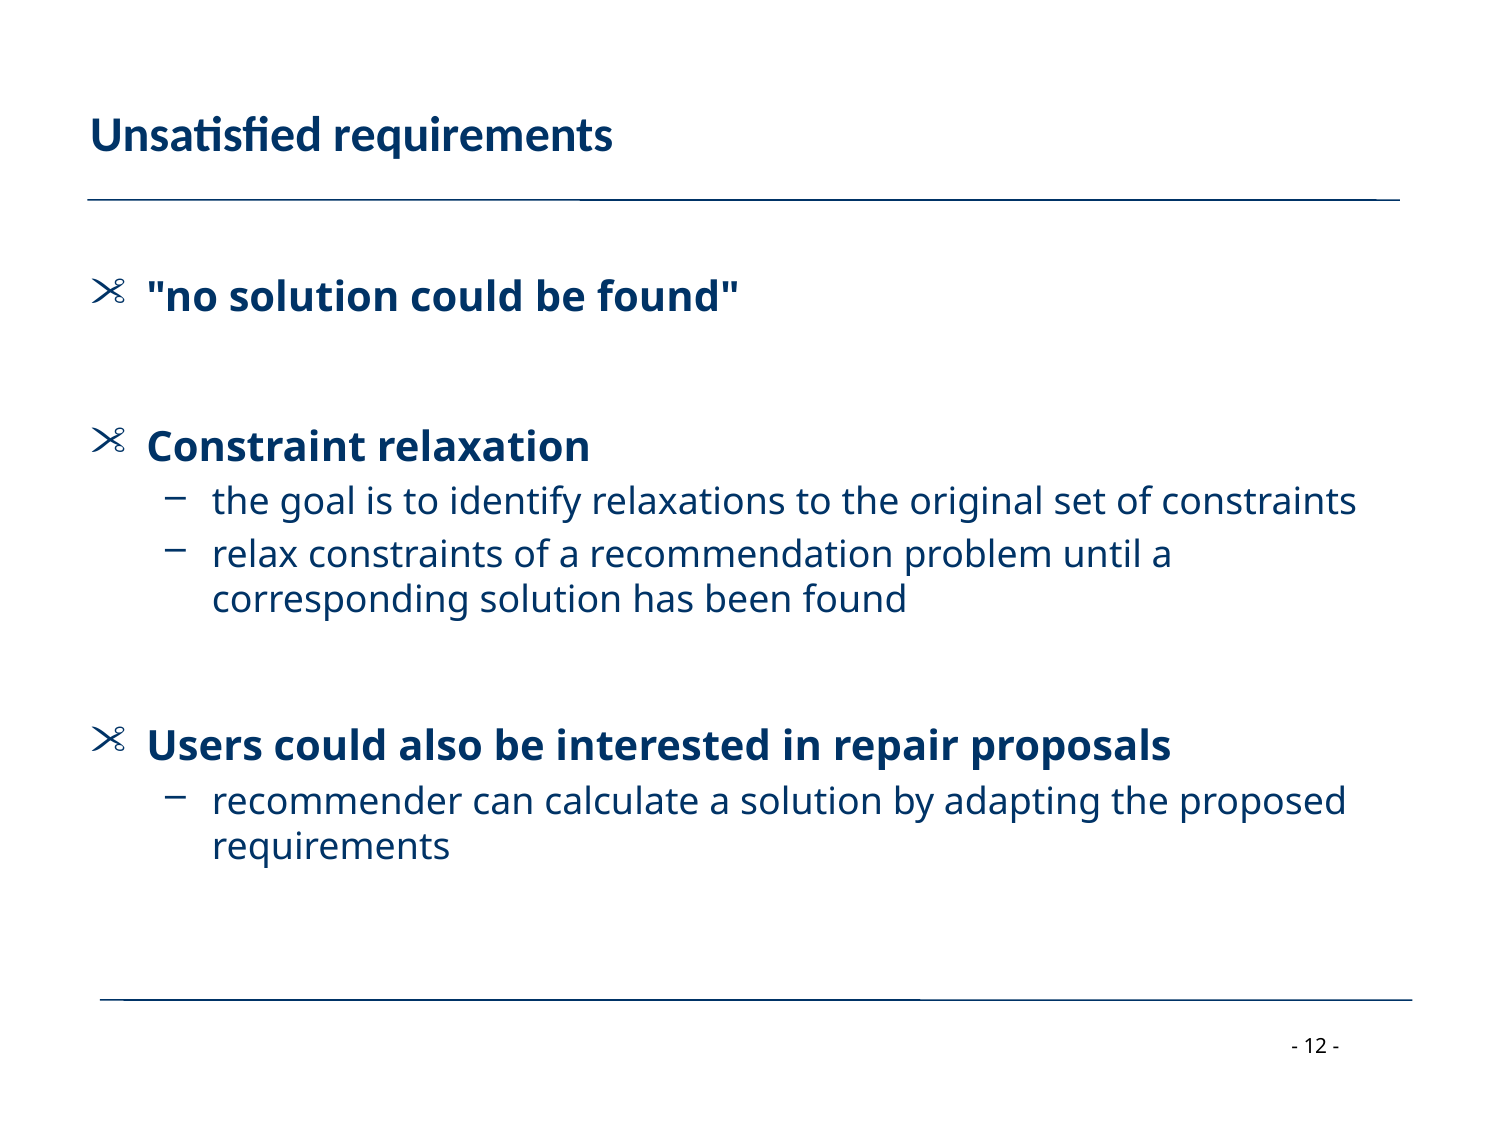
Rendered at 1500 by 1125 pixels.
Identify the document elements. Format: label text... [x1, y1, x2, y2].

title Unsatisfied requirements [74, 37, 1426, 226]
list "no solution could be found" Constraint relaxation the goal is to identify relaxations to the original set of constraints relax constraints of a recommendation problem until a corresponding solution has been found Users could also be interested in repair proposals recommender can calculate a solution by adapting the proposed requirements [74, 262, 1436, 1006]
